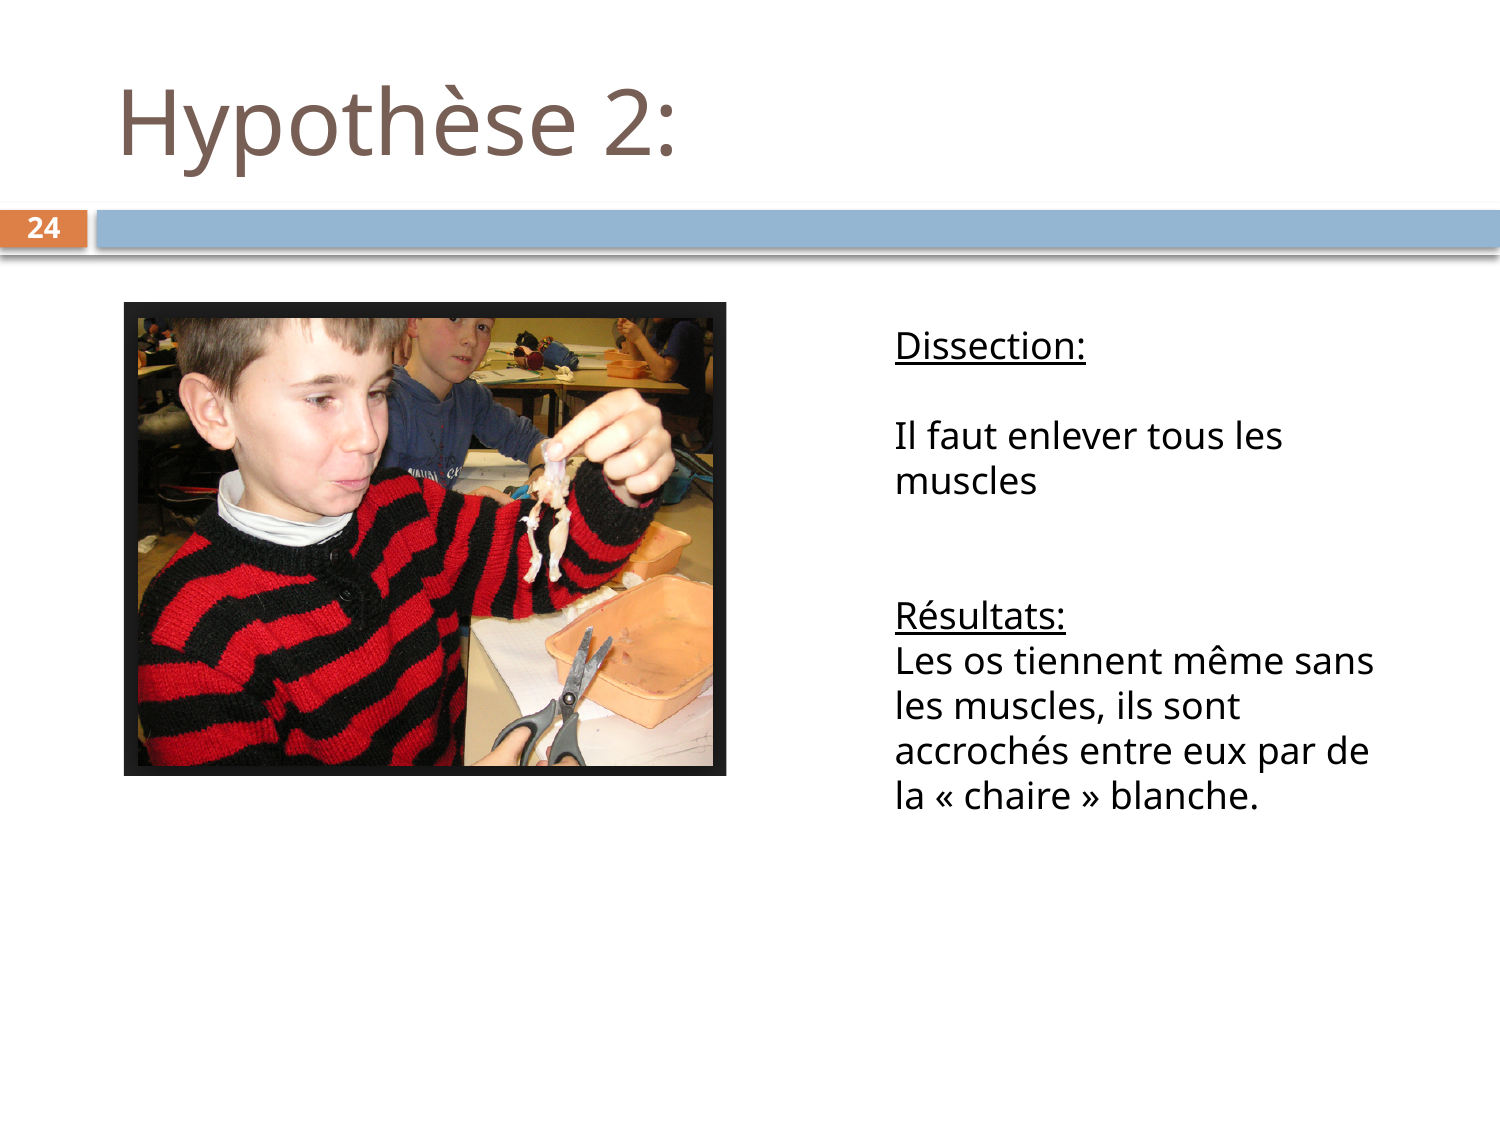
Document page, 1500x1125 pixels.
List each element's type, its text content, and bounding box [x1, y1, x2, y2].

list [123, 302, 727, 776]
title Hypothèse 2: [100, 37, 1438, 200]
slide_number 24 [0, 208, 88, 249]
text_box Dissection: Il faut enlever tous les muscles Résultats: Les os tiennent même sans les muscles, ils sont accrochés entre eux par de la « chaire » blanche. [879, 314, 1412, 870]
